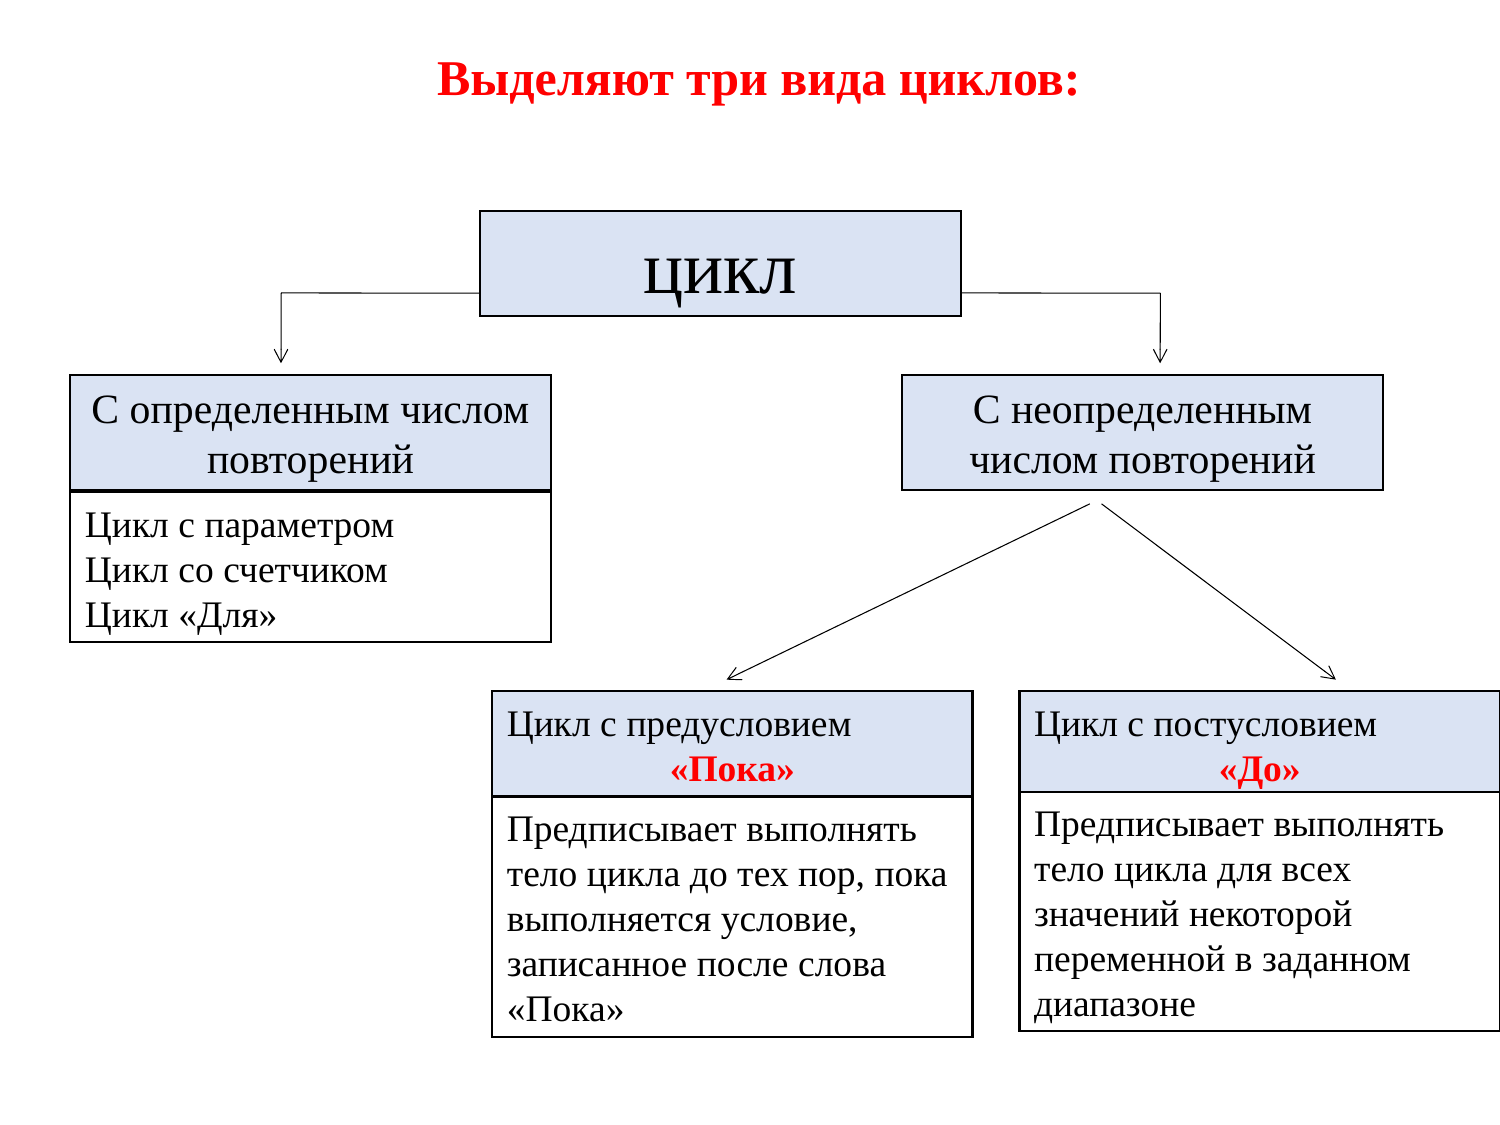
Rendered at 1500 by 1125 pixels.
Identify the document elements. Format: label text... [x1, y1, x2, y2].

text_box цикл [479, 210, 962, 317]
text_box Цикл с предусловием «Пока» [491, 690, 974, 796]
text_box С неопределенным числом повторений [901, 374, 1384, 491]
text_box Цикл с постусловием «До» [1018, 690, 1500, 791]
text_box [1101, 503, 1336, 680]
title Выделяют три вида циклов: [112, 0, 1406, 218]
text_box С определенным числом повторений [69, 374, 552, 491]
text_box Предписывает выполнять тело цикла до тех пор, пока выполняется условие, записанное после слова «Пока» [491, 796, 974, 1038]
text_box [726, 503, 1090, 680]
text_box Цикл с параметром Цикл со счетчиком Цикл «Для» [69, 491, 552, 643]
text_box Предписывает выполнять тело цикла для всех значений некоторой переменной в заданном диапазоне [1018, 791, 1500, 1032]
